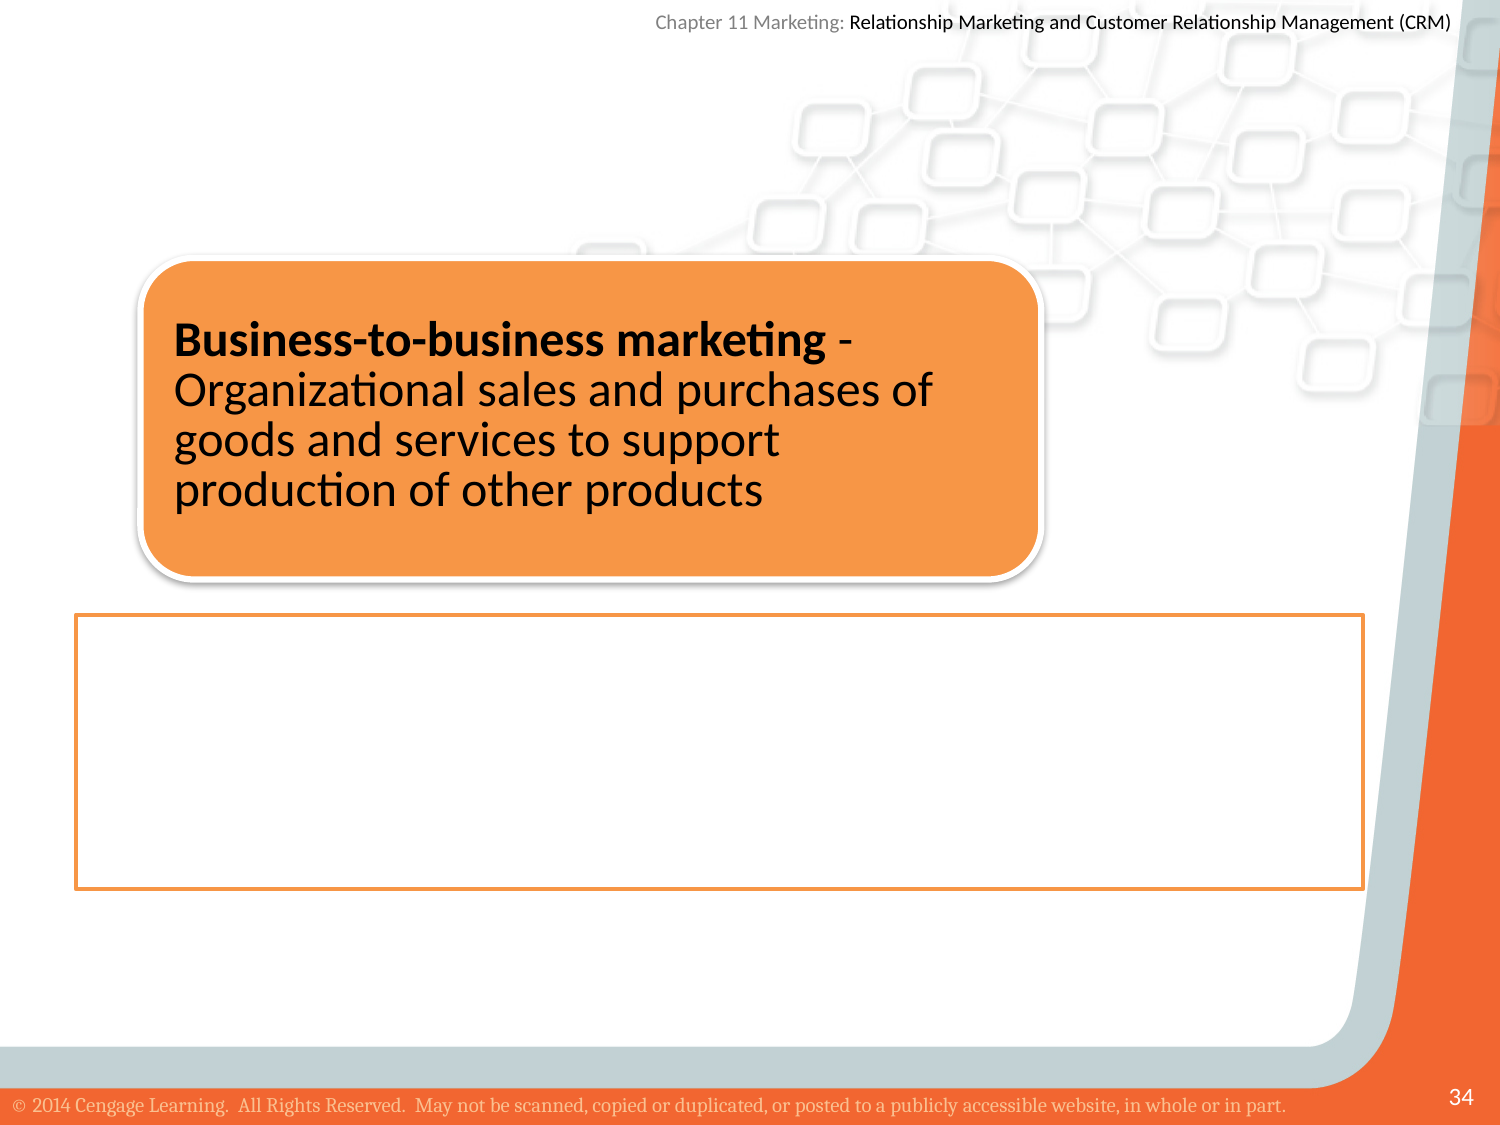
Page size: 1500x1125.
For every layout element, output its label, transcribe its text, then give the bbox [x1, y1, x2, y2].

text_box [75, 222, 1364, 890]
slide_number 34 [1139, 1065, 1490, 1125]
picture [0, 0, 1500, 1125]
